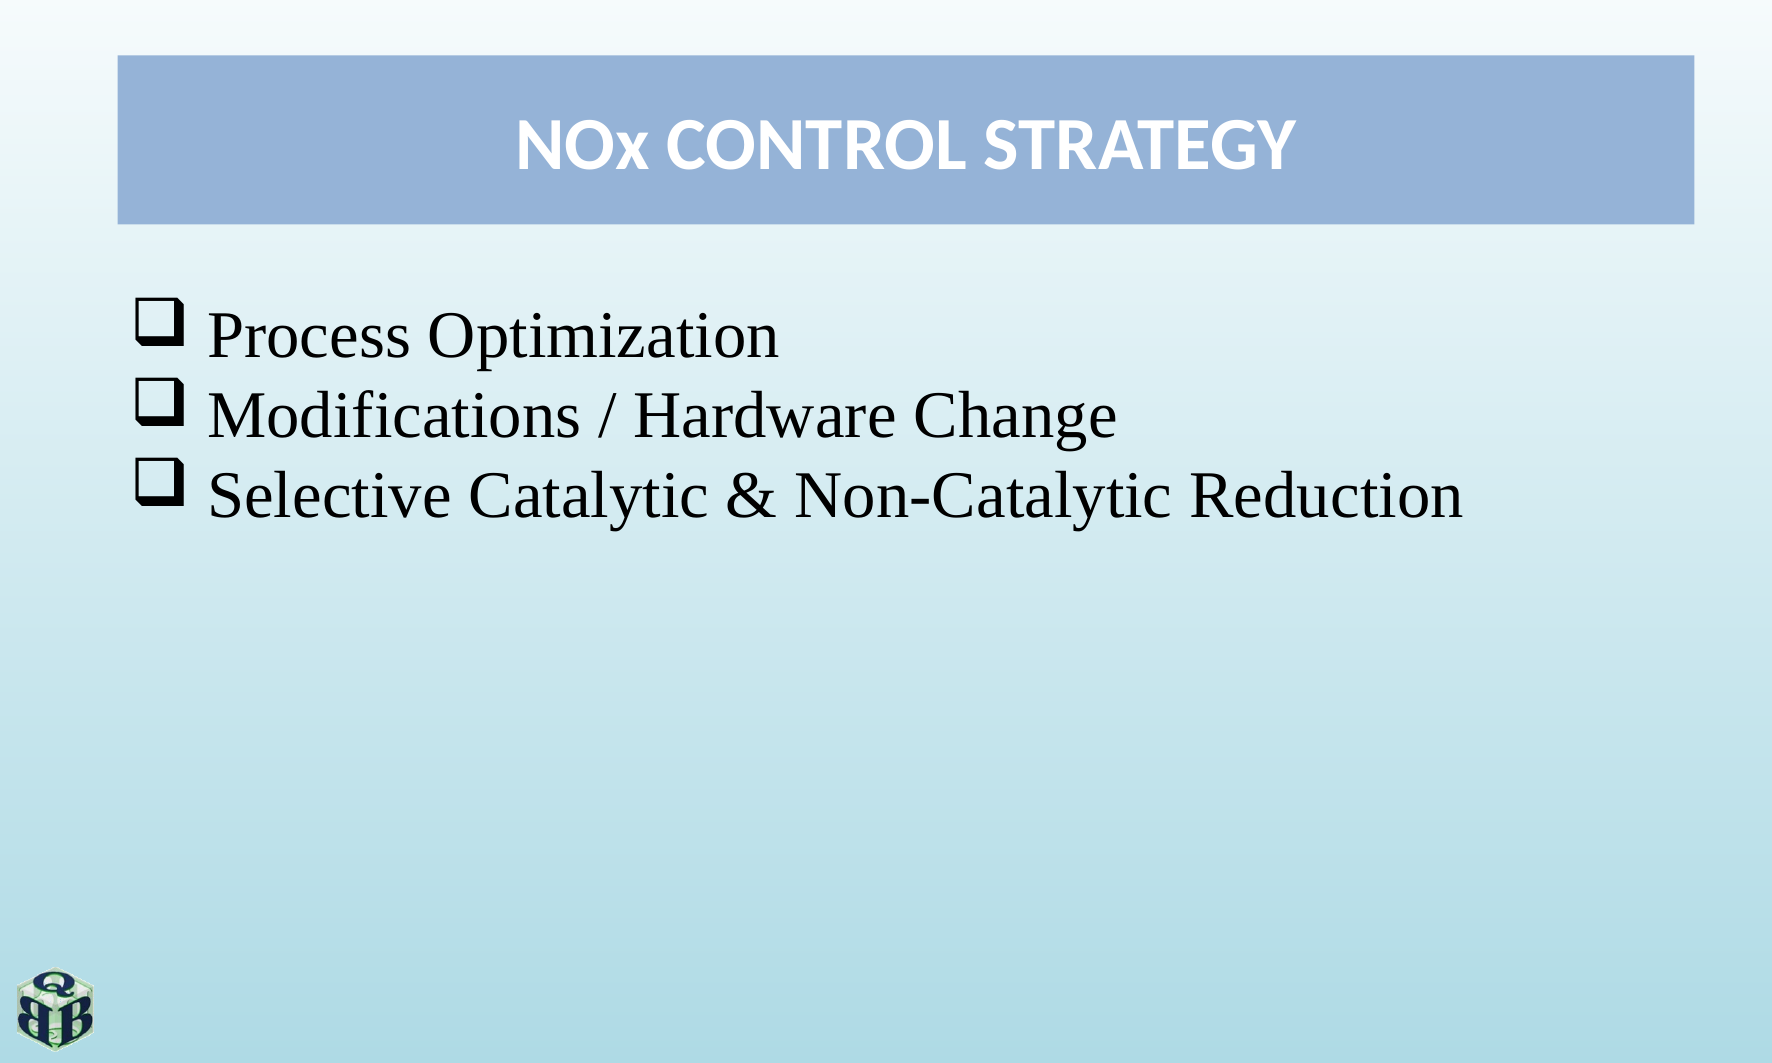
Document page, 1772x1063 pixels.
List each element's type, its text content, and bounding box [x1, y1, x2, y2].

title NOx CONTROL STRATEGY [117, 55, 1695, 225]
picture [17, 956, 95, 1054]
text_box Process Optimization Modifications / Hardware Change Selective Catalytic & Non-Catalytic Reduction [115, 283, 1693, 538]
